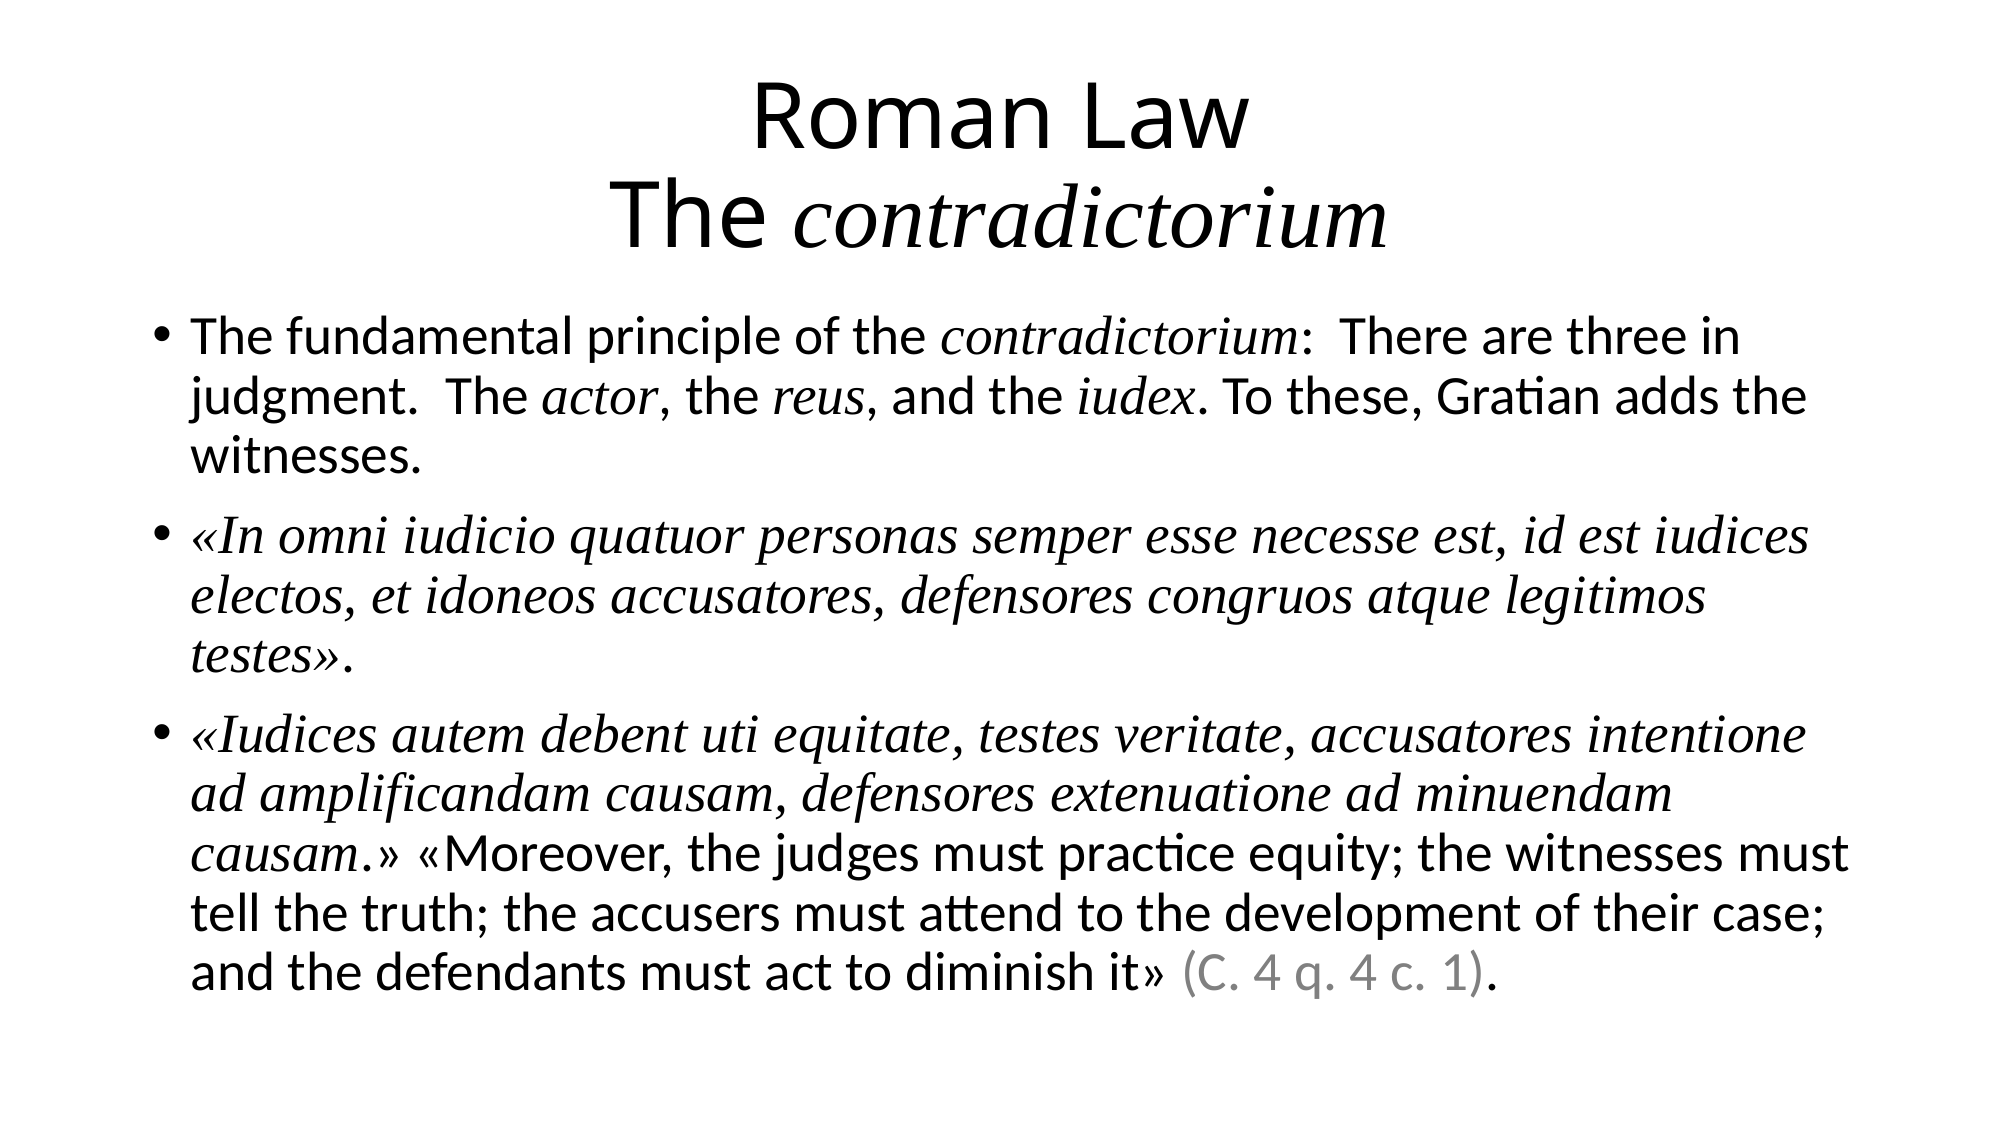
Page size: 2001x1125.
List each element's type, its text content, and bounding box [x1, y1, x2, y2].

list The fundamental principle of the contradictorium: There are three in judgment. The actor, the reus, and the iudex. To these, Gratian adds the witnesses. «In omni iudicio quatuor personas semper esse necesse est, id est iudices electos, et idoneos accusatores, defensores congruos atque legitimos testes». «Iudices autem debent uti equitate, testes veritate, accusatores intentione ad amplificandam causam, defensores extenuatione ad minuendam causam.» «Moreover, the judges must practice equity; the witnesses must tell the truth; the accusers must attend to the development of their case; and the defendants must act to diminish it» (C. 4 q. 4 c. 1). [137, 299, 1883, 1014]
title Roman Law The contradictorium [137, 59, 1863, 278]
